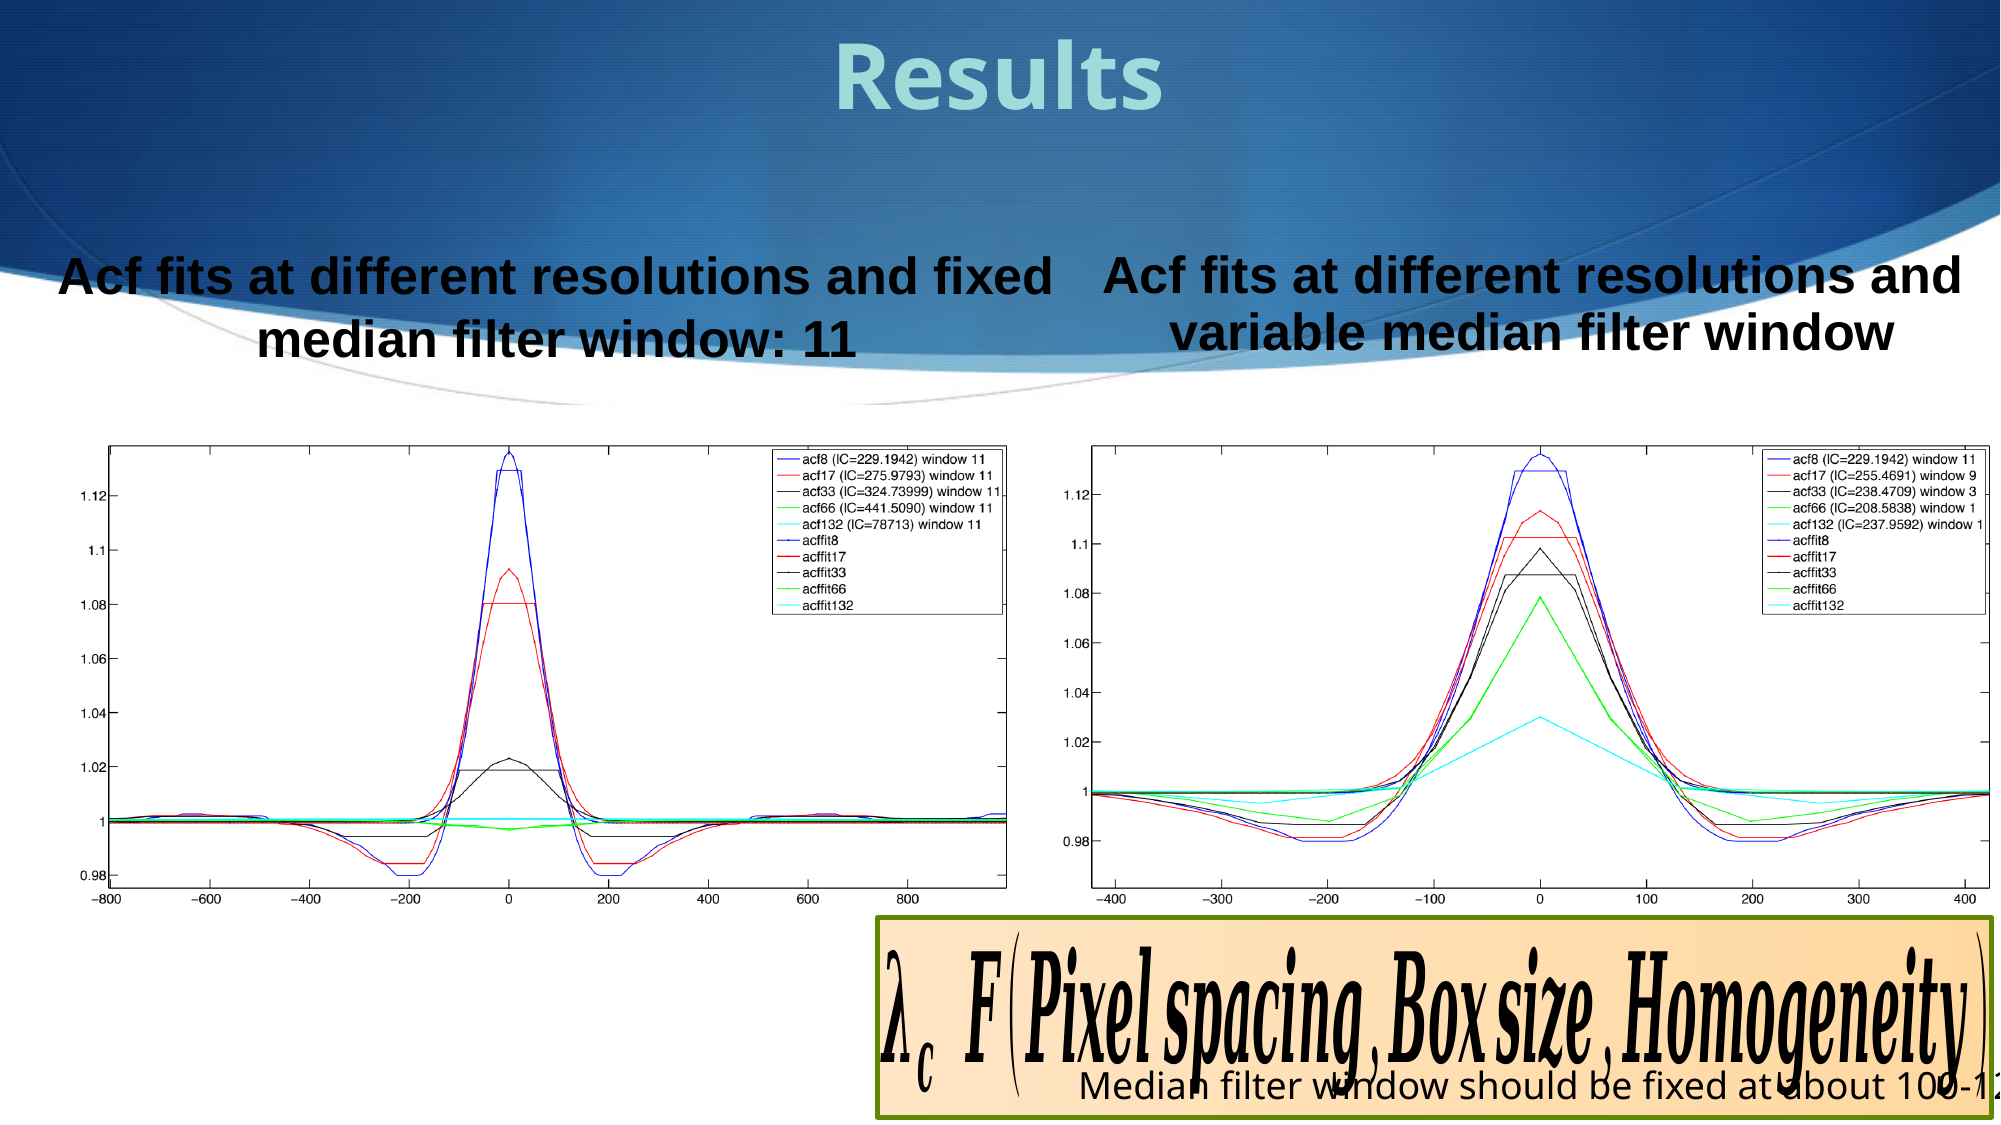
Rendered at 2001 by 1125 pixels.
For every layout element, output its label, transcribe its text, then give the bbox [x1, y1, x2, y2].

text_box Results [323, 0, 1674, 167]
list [44, 404, 994, 947]
picture [0, 0, 2001, 1125]
title Acf fits at different resolutions and fixed median filter window: 11 [21, 236, 998, 374]
text_box Acf fits at different resolutions and variable median filter window [998, 236, 2000, 374]
text_box Median filter window should be fixed at about 100-120 m [1063, 1054, 2000, 1114]
